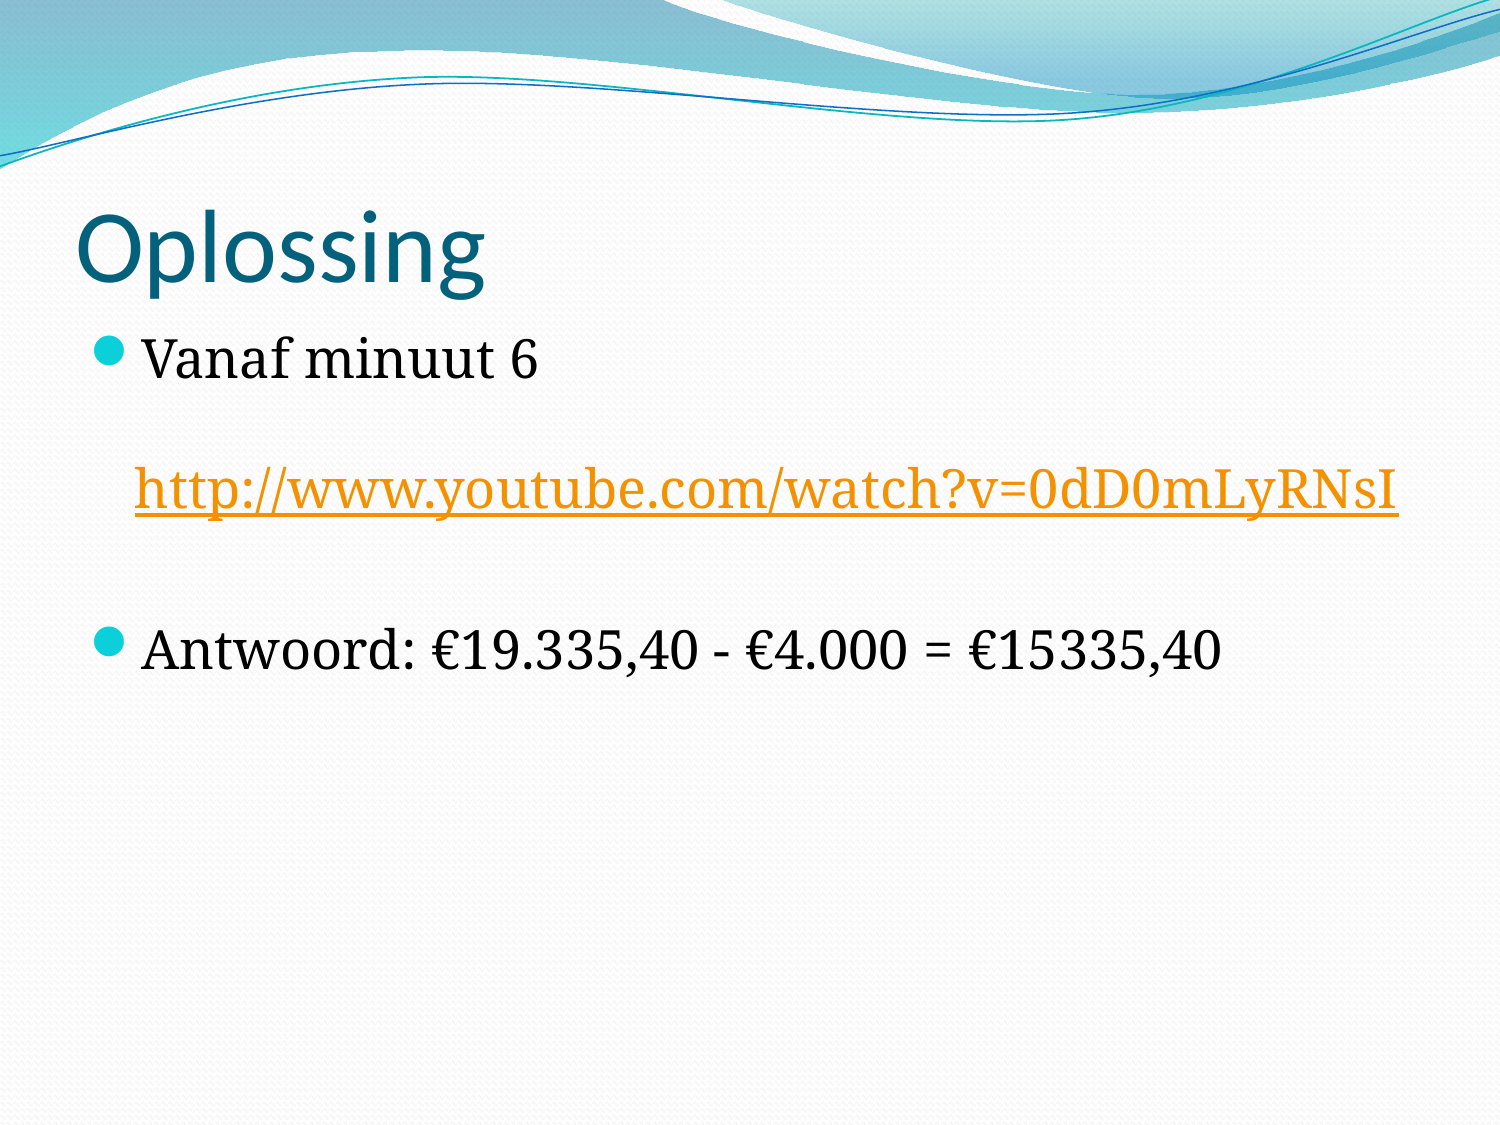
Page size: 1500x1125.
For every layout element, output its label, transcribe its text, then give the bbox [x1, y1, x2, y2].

title Oplossing [75, 115, 1425, 303]
list Vanaf minuut 6 http://www.youtube.com/watch?v=0dD0mLyRNsI Antwoord: €19.335,40 - €4.000 = €15335,40 [75, 317, 1425, 1038]
